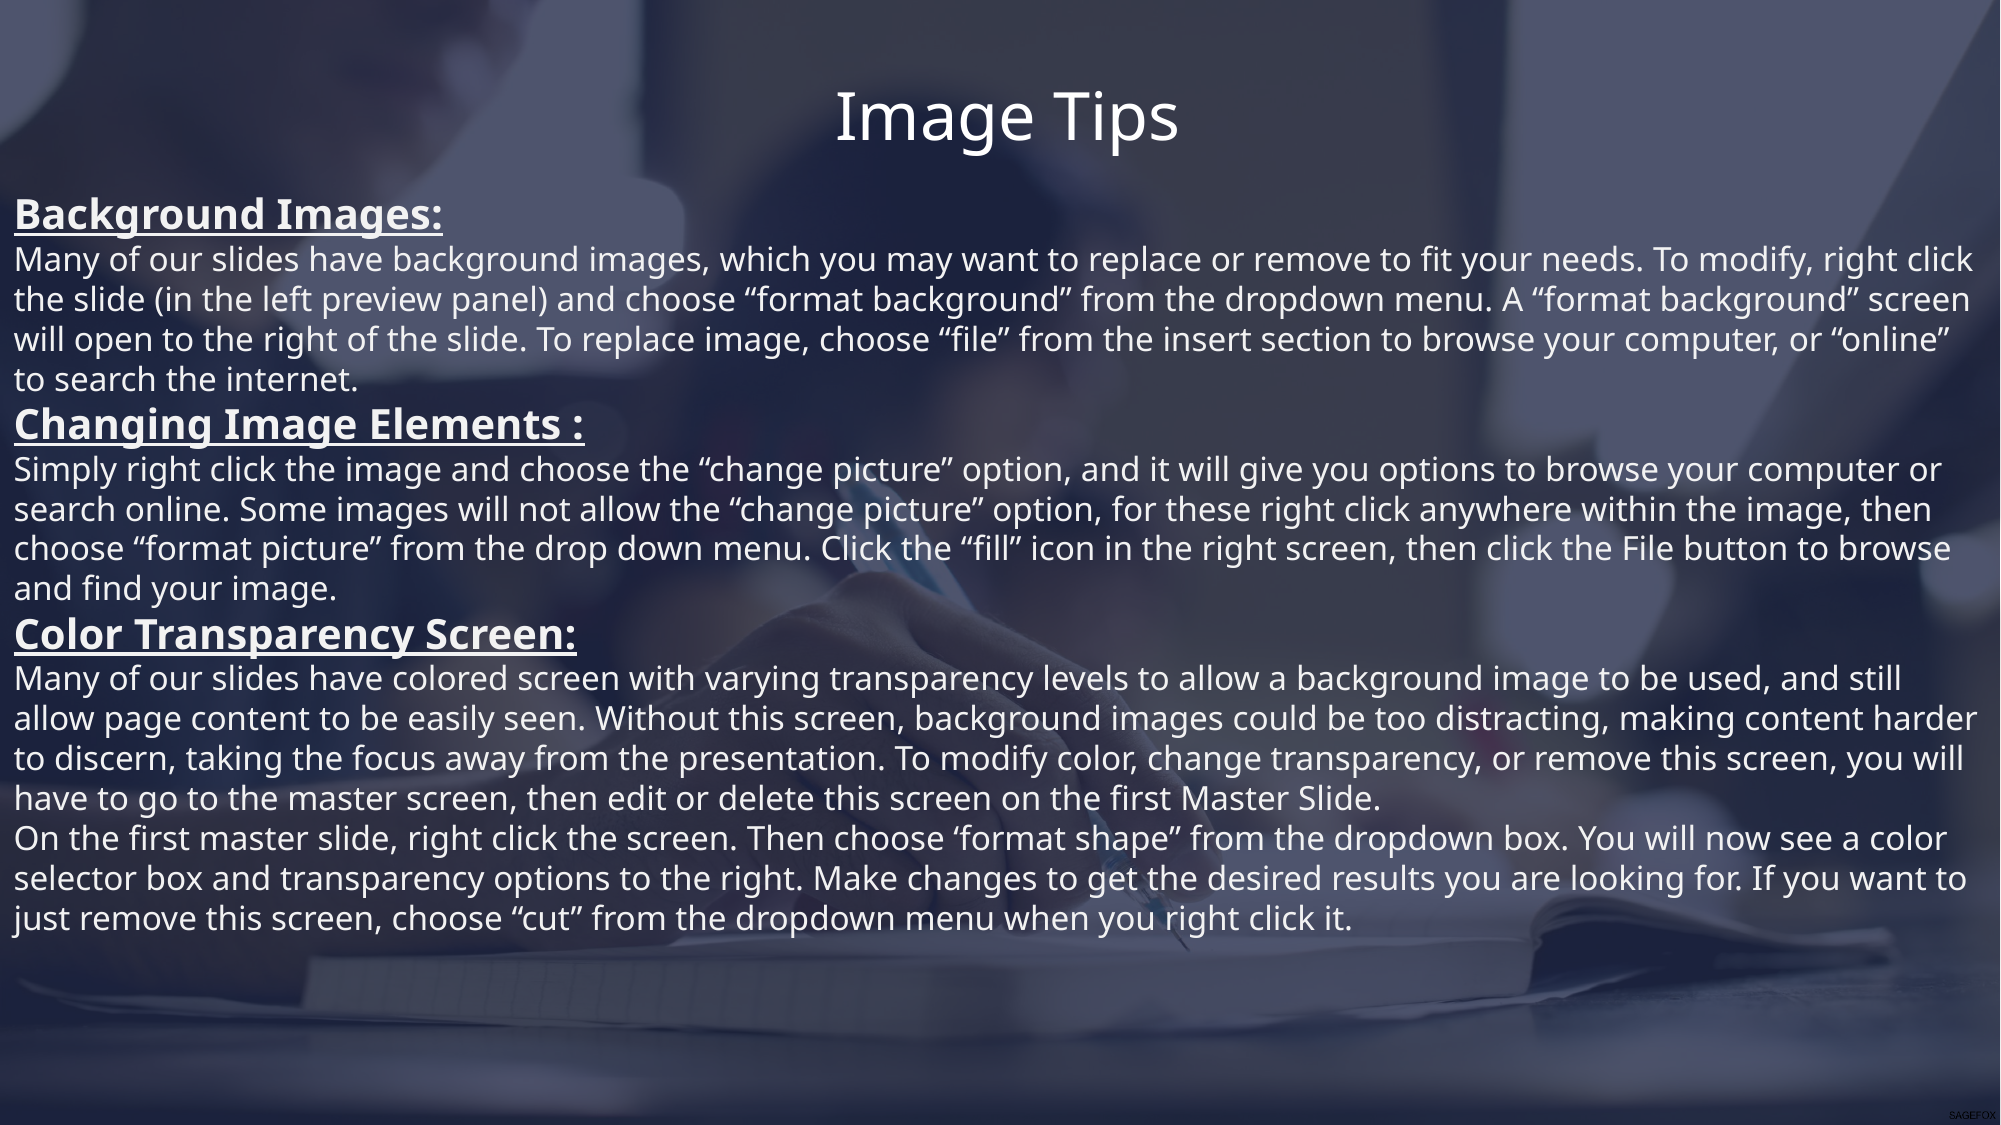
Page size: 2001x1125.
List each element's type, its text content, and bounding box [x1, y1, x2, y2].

title Image Tips [597, 59, 1420, 177]
text_box Background Images: Many of our slides have background images, which you may want to replace or remove to fit your needs. To modify, right click the slide (in the left preview panel) and choose “format background” from the dropdown menu. A “format background” screen will open to the right of the slide. To replace image, choose “file” from the insert section to browse your computer, or “online” to search the internet. Changing Image Elements : Simply right click the image and choose the “change picture” option, and it will give you options to browse your computer or search online. Some images will not allow the “change picture” option, for these right click anywhere within the image, then choose “format picture” from the drop down menu. Click the “fill” icon in the right screen, then click the File button to browse and find your image. Color Transparency Screen: Many of our slides have colored screen with varying transparency levels to allow a background image to be used, and still allow page content to be easily seen. Without this screen, background images could be too distracting, making content harder to discern, taking the focus away from the presentation. To modify color, change transparency, or remove this screen, you will have to go to the master screen, then edit or delete this screen on the first Master Slide. On the first master slide, right click the screen. Then choose ‘format shape” from the dropdown box. You will now see a color selector box and transparency options to the right. Make changes to get the desired results you are looking for. If you want to just remove this screen, choose “cut” from the dropdown menu when you right click it. [0, 0, 2000, 1125]
